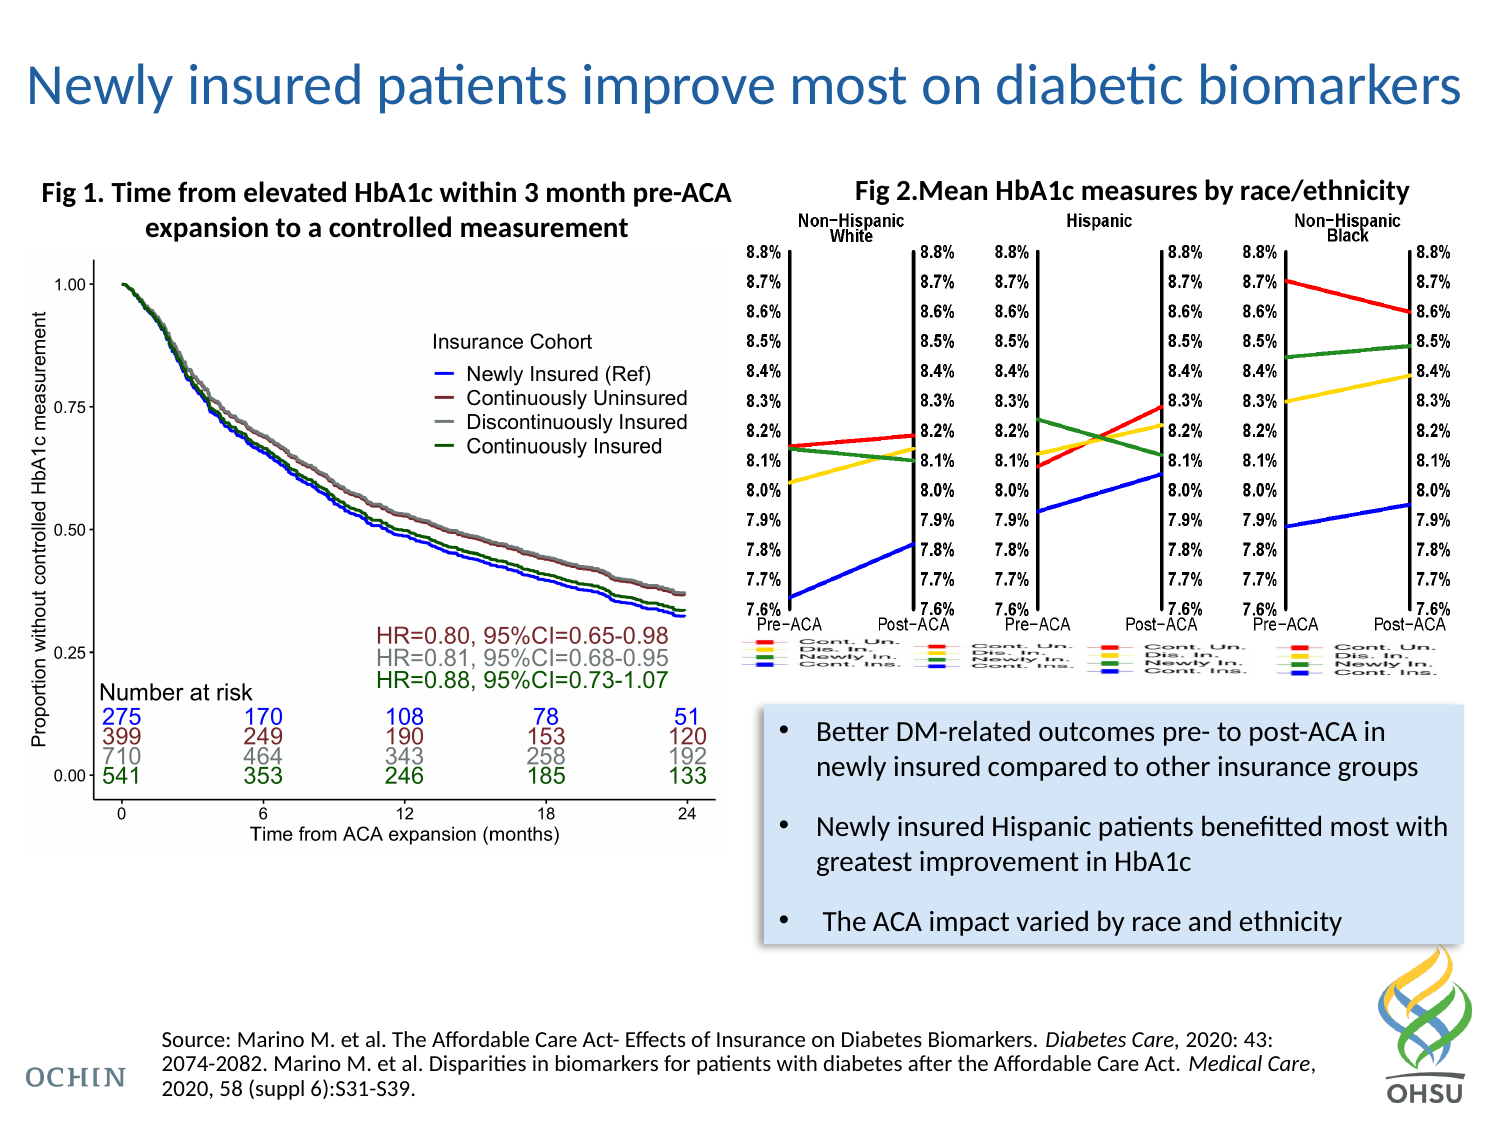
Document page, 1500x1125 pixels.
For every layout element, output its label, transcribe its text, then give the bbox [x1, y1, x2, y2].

text_box Better DM-related outcomes pre- to post-ACA in newly insured compared to other insurance groups Newly insured Hispanic patients benefitted most with greatest improvement in HbA1c The ACA impact varied by race and ethnicity [763, 704, 1465, 945]
picture [23, 1056, 127, 1098]
picture [1276, 642, 1450, 679]
text_box Fig 2.Mean HbA1c measures by race/ethnicity [840, 164, 1444, 203]
picture [22, 251, 725, 853]
title Newly insured patients improve most on diabetic biomarkers [1, 33, 1500, 129]
picture [1378, 942, 1472, 1103]
text_box Source: Marino M. et al. The Affordable Care Act- Effects of Insurance on Diabetes Biomarkers. Diabetes Care, 2020: 43: 2074-2082. Marino M. et al. Disparities in biomarkers for patients with diabetes after the Affordable Care Act. Medical Care, 2020, 58 (suppl 6):S31-S39. [146, 1004, 1337, 1110]
picture [741, 205, 1458, 677]
text_box Fig 1. Time from elevated HbA1c within 3 month pre-ACA expansion to a controlled measurement [23, 165, 752, 251]
